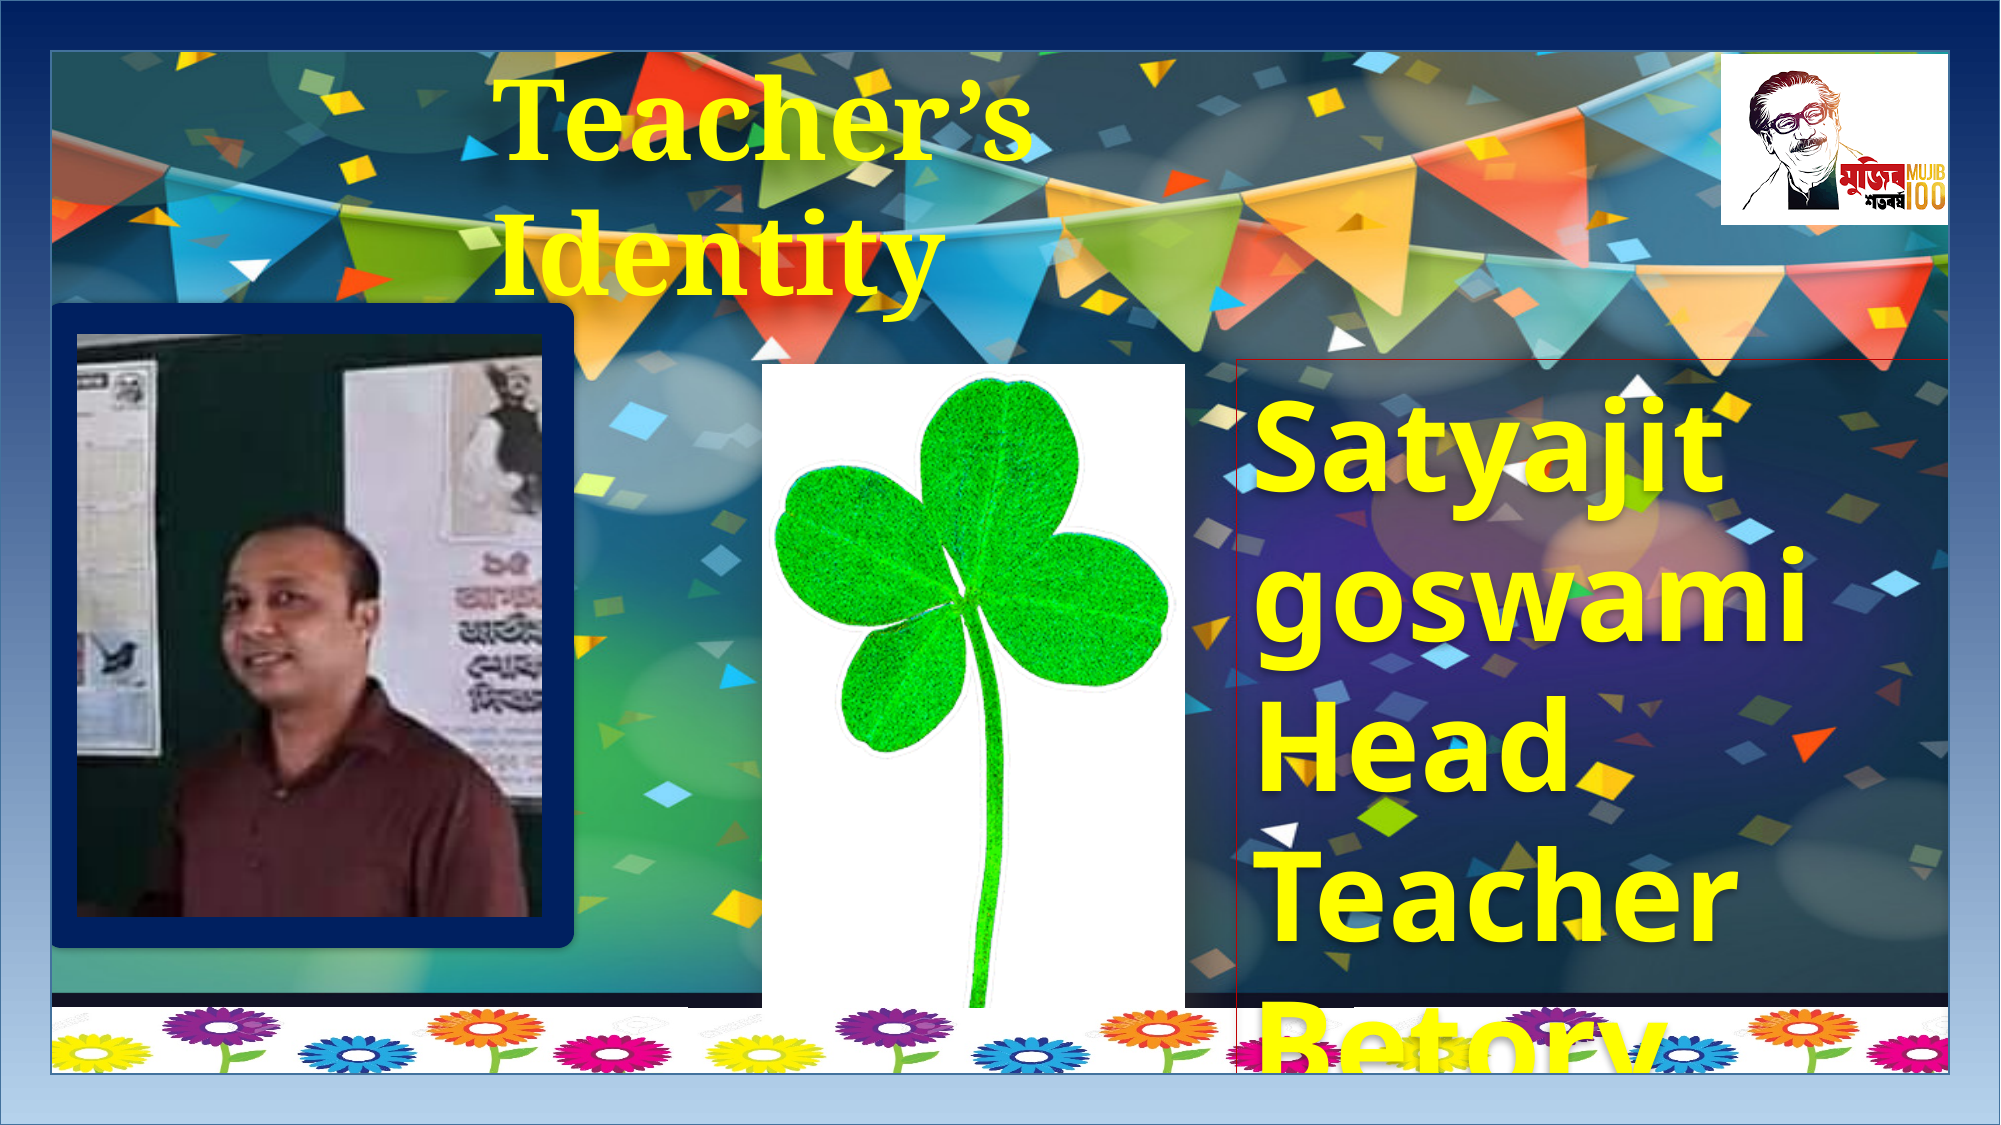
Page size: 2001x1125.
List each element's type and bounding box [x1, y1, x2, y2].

picture [6, 0, 2000, 1116]
text_box [0, 0, 2000, 1125]
